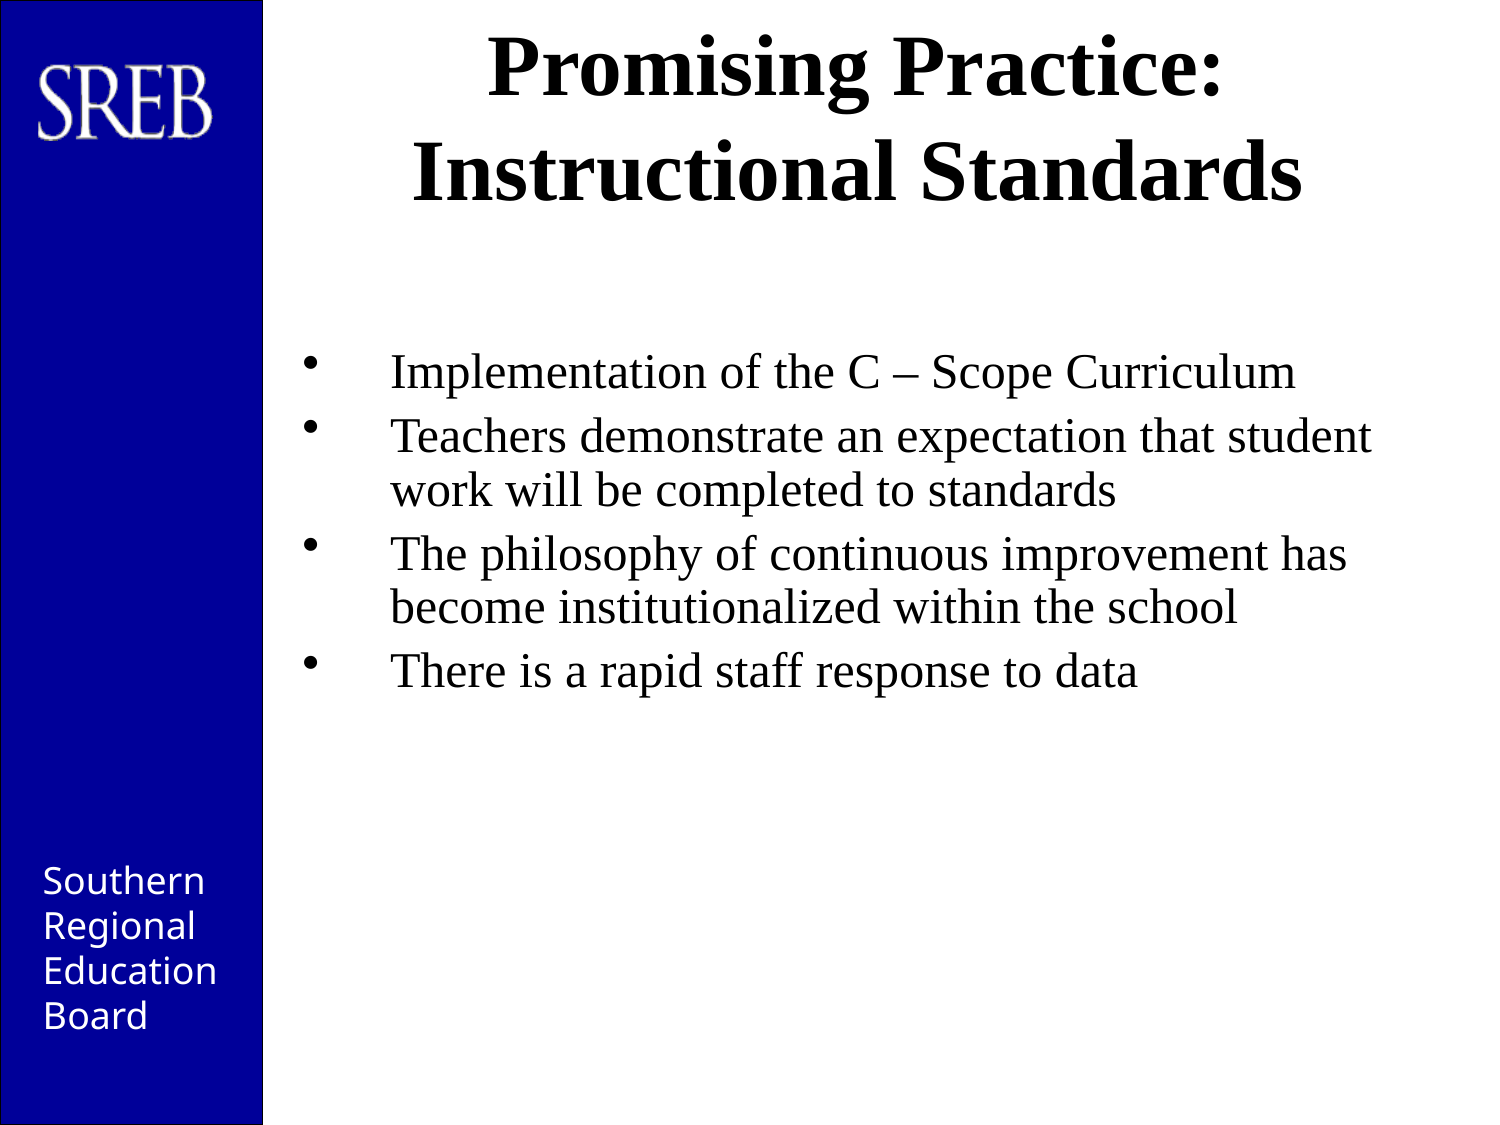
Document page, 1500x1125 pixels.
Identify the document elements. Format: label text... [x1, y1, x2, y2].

title Promising Practice: Instructional Standards [300, 0, 1438, 250]
list Implementation of the C – Scope Curriculum Teachers demonstrate an expectation that student work will be completed to standards The philosophy of continuous improvement has become institutionalized within the school There is a rapid staff response to data [287, 337, 1500, 1125]
picture [37, 62, 213, 141]
